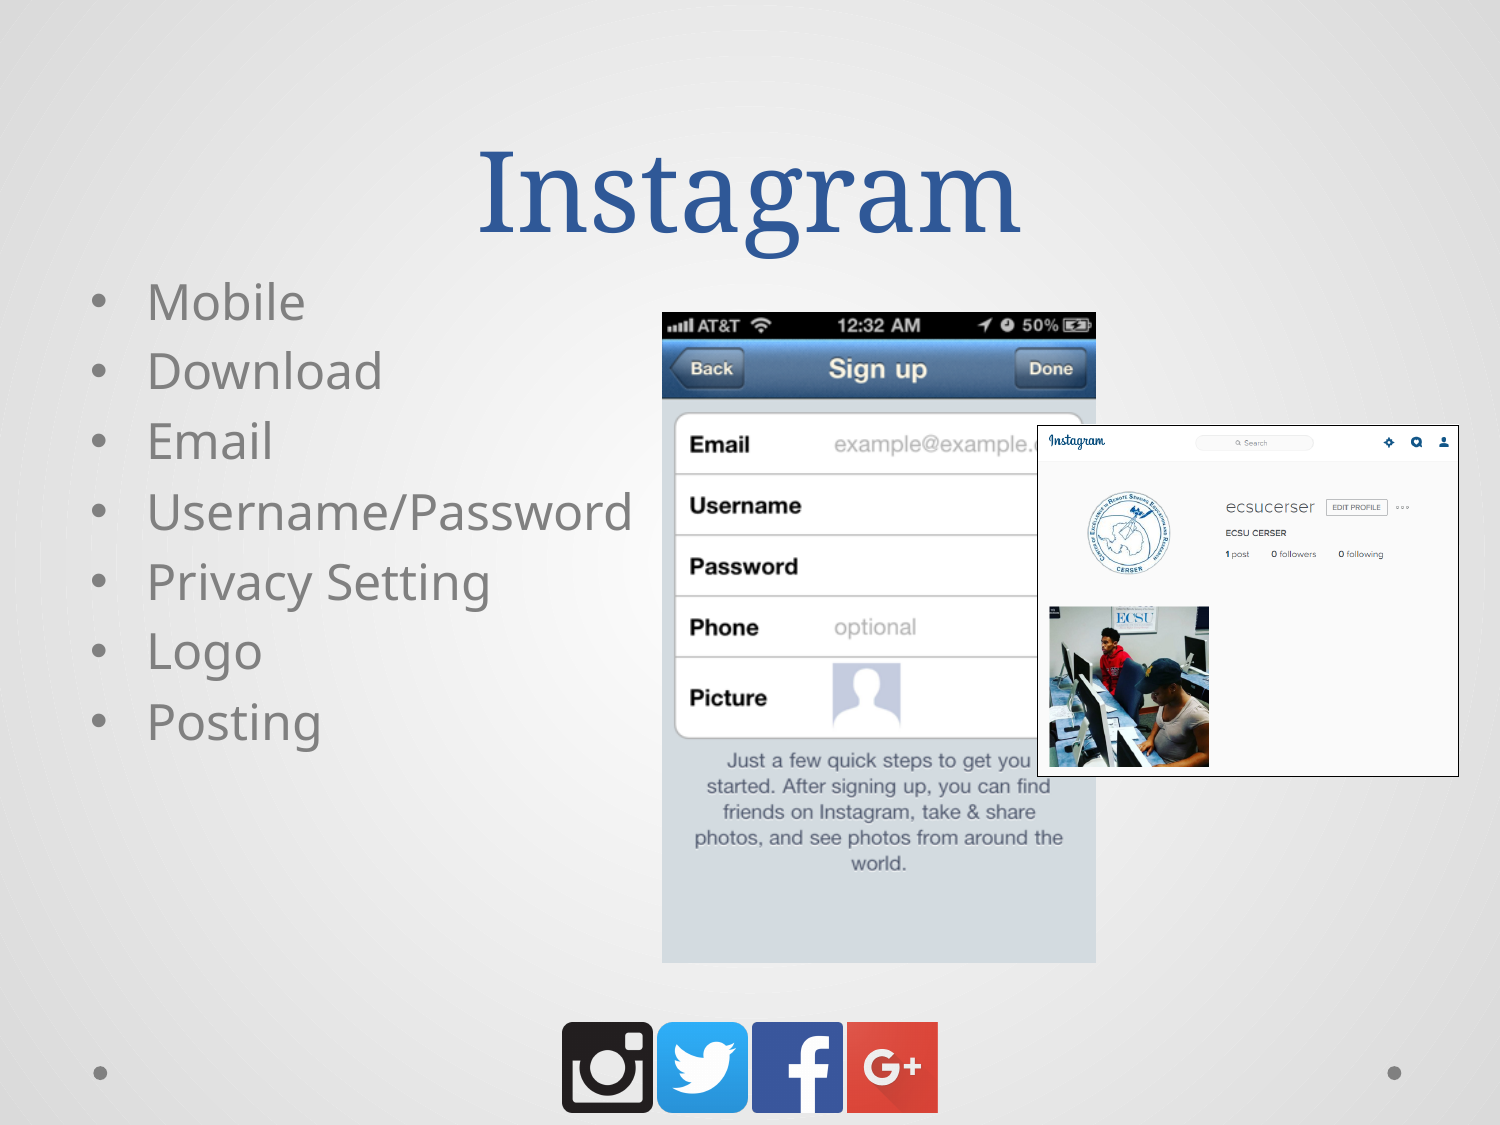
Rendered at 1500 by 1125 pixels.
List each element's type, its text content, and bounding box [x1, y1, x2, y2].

picture [752, 1022, 843, 1113]
picture [662, 312, 1459, 963]
picture [847, 1022, 938, 1113]
picture [562, 1022, 653, 1113]
list Mobile Download Email Username/Password Privacy Setting Logo Posting [75, 262, 1425, 1005]
picture [657, 1022, 748, 1113]
title Instagram [75, 0, 1425, 262]
